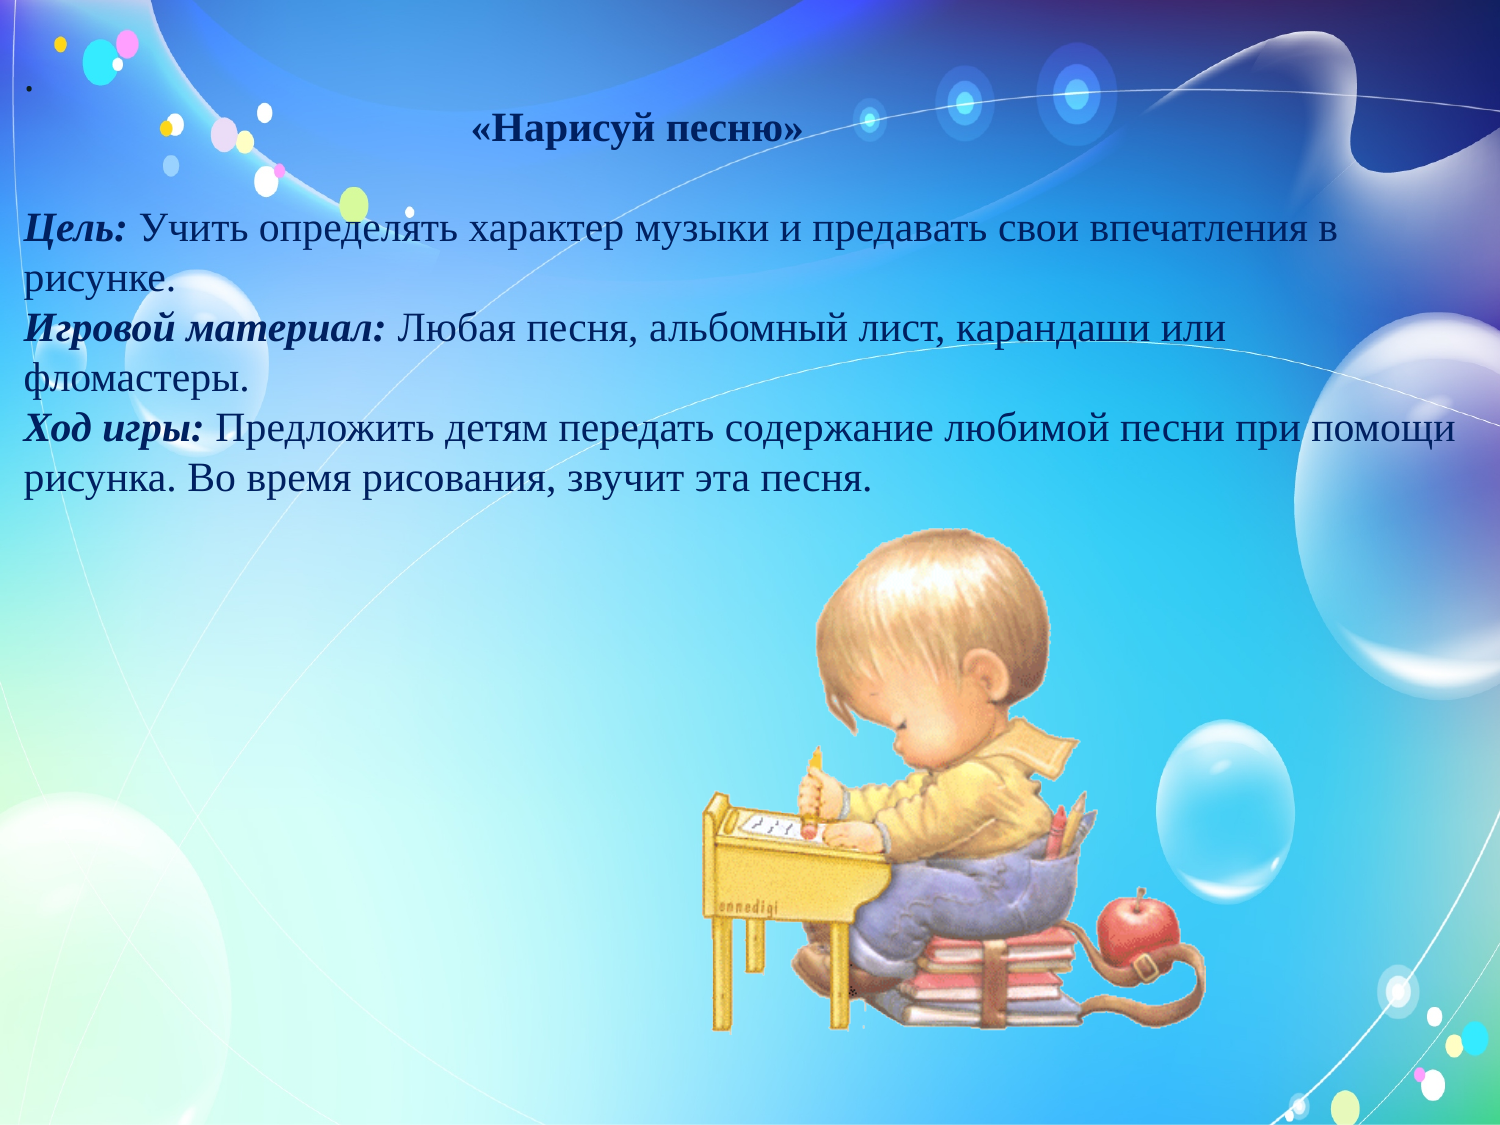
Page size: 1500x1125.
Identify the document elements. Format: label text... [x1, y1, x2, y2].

picture [0, 0, 1500, 1125]
text_box . «Нарисуй песню» Цель: Учить определять характер музыки и предавать свои впечатления в рисунке. Игровой материал: Любая песня, альбомный лист, карандаши или фломастеры. Ход игры: Предложить детям передать содержание любимой песни при помощи рисунка. Во время рисования, звучит эта песня. [8, 42, 1474, 558]
